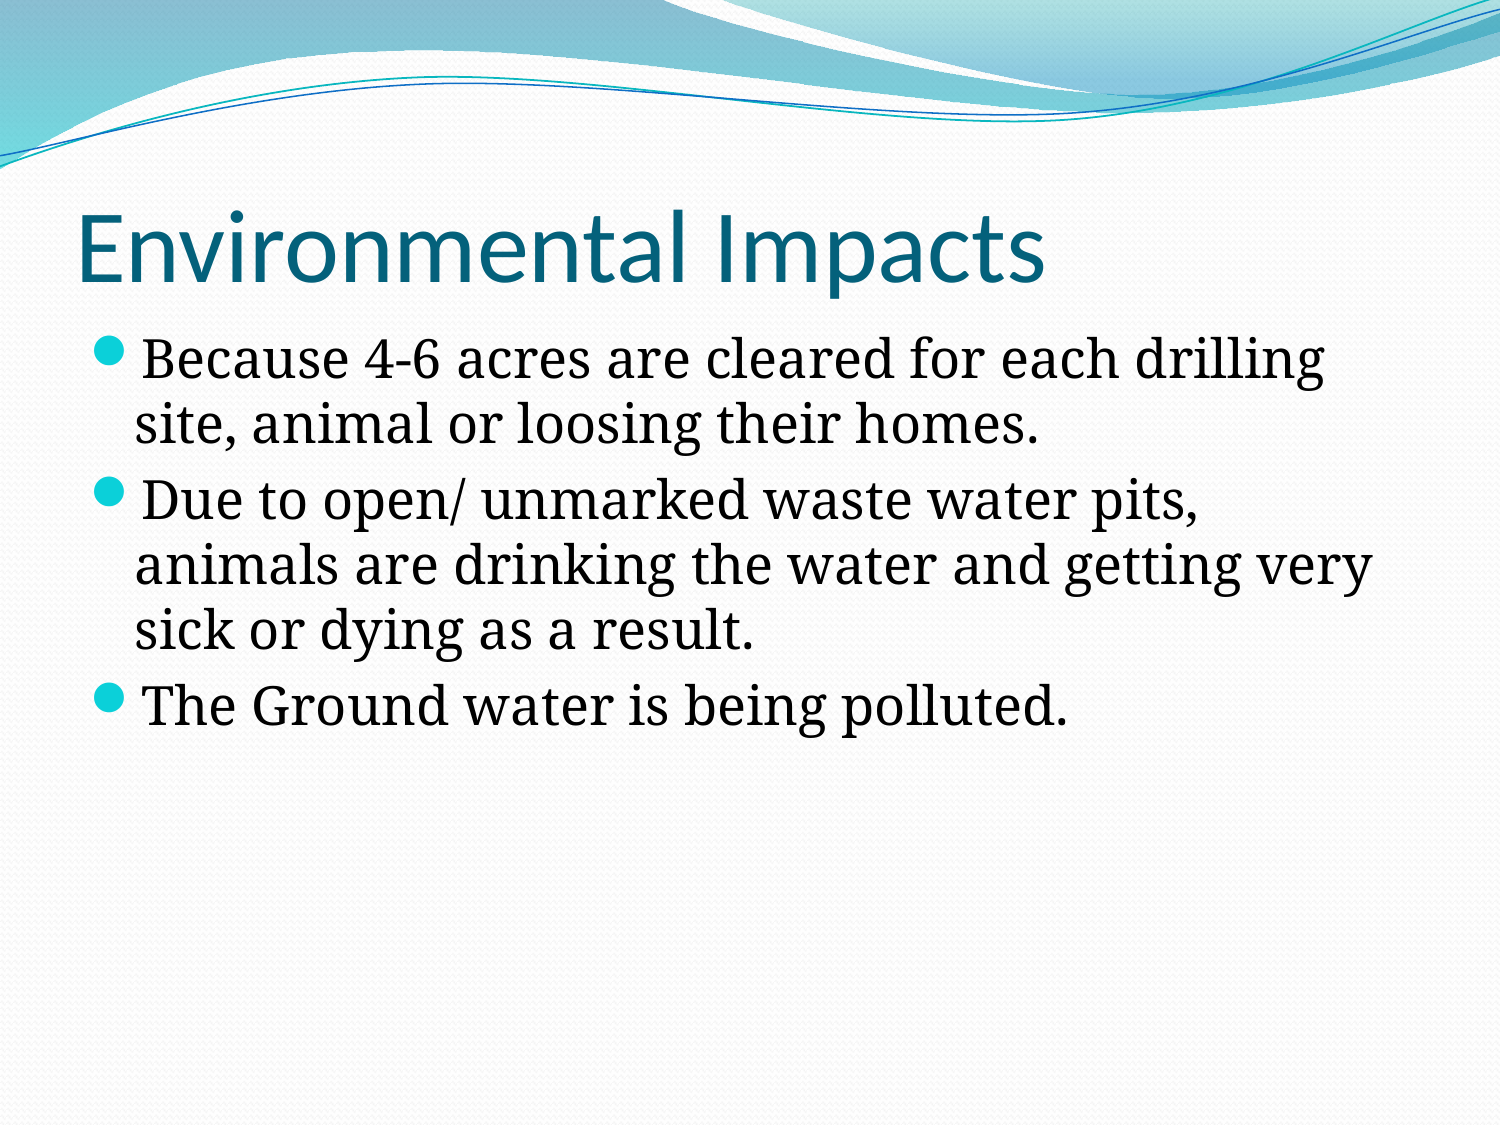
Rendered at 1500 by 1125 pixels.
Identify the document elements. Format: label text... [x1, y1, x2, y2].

list Because 4-6 acres are cleared for each drilling site, animal or loosing their homes. Due to open/ unmarked waste water pits, animals are drinking the water and getting very sick or dying as a result. The Ground water is being polluted. [75, 317, 1425, 1038]
title Environmental Impacts [75, 115, 1425, 303]
